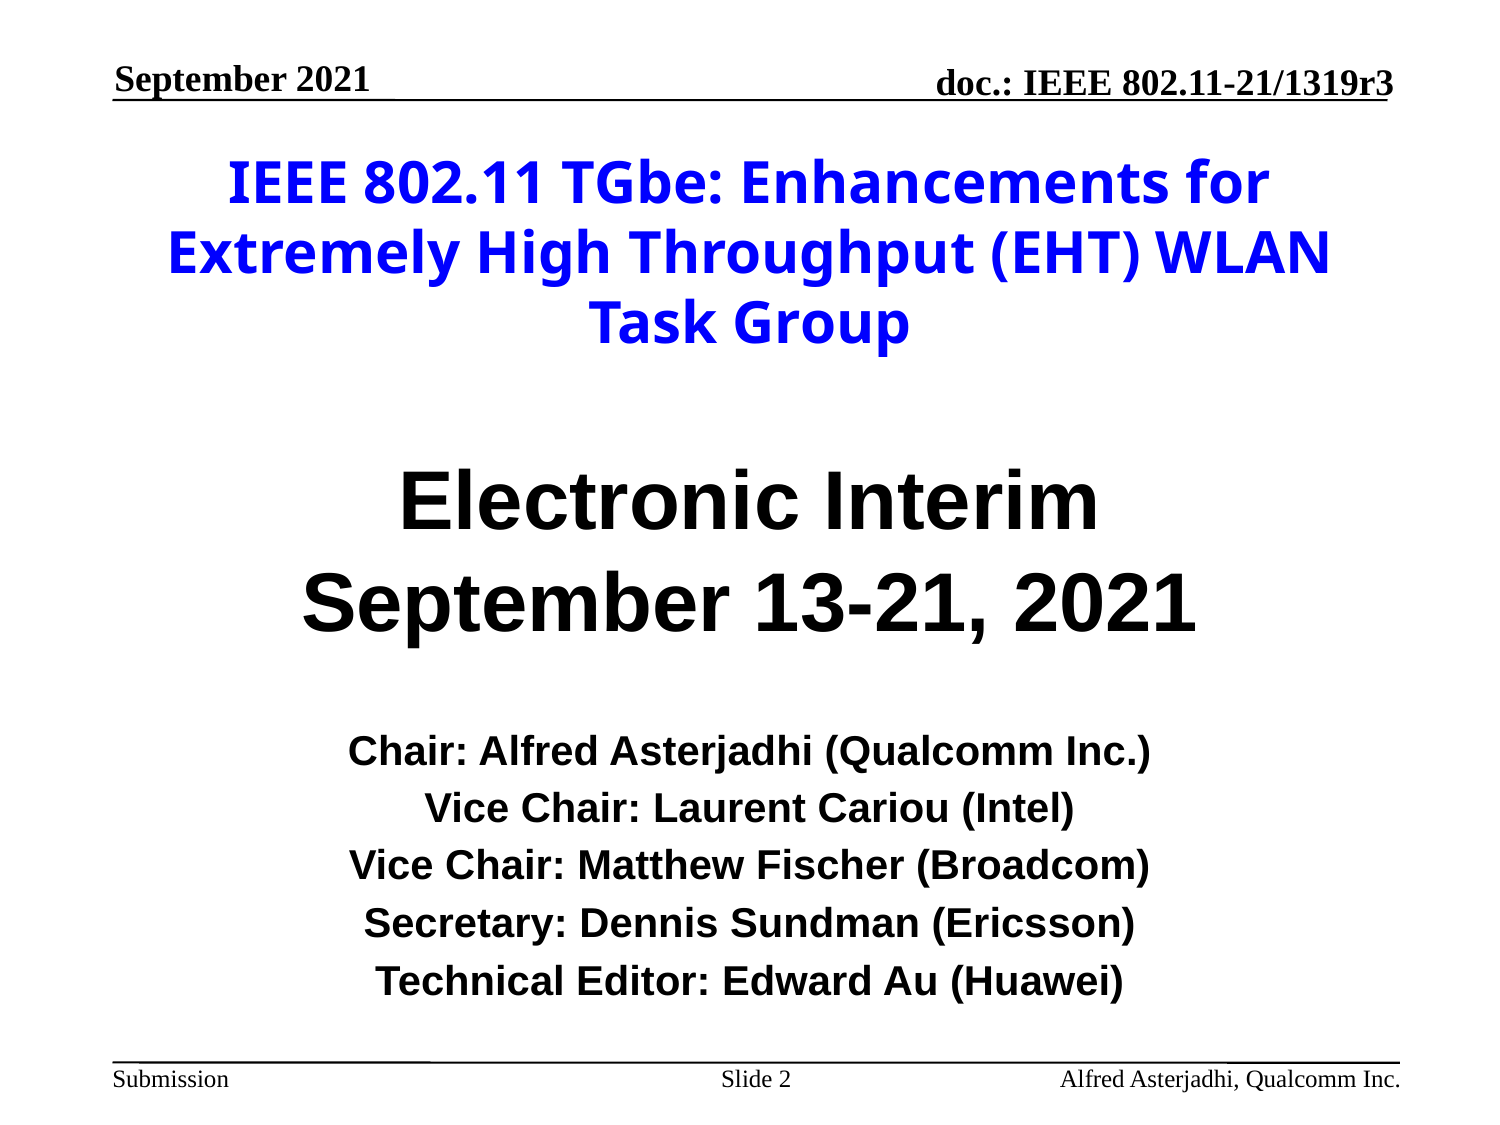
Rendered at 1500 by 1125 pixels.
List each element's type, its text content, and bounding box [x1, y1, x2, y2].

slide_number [114, 54, 493, 100]
list Electronic Interim September 13-21, 2021 Chair: Alfred Asterjadhi (Qualcomm Inc.) Vice Chair: Laurent Cariou (Intel) Vice Chair: Matthew Fischer (Broadcom) Secretary: Dennis Sundman (Ericsson) Technical Editor: Edward Au (Huawei) [112, 449, 1388, 1063]
slide_number Slide 2 [712, 1061, 800, 1123]
title IEEE 802.11 TGbe: Enhancements for Extremely High Throughput (EHT) WLAN Task Group [112, 112, 1388, 388]
footer Alfred Asterjadhi, Qualcomm Inc. [878, 1061, 1402, 1093]
